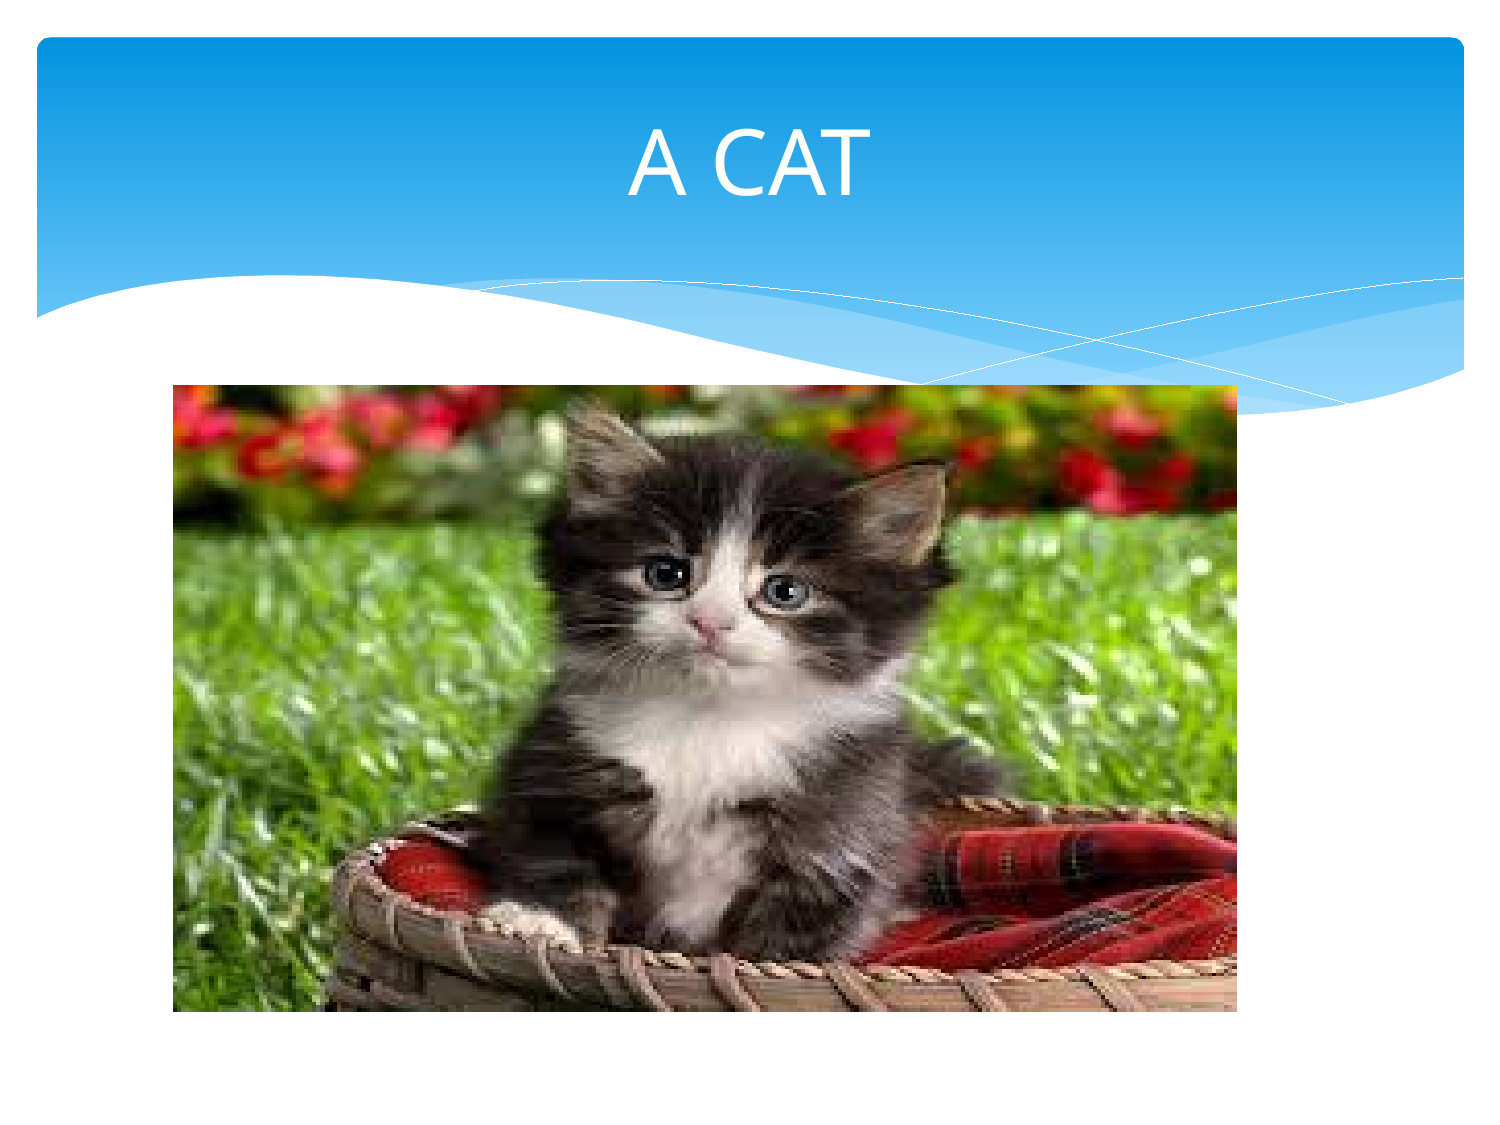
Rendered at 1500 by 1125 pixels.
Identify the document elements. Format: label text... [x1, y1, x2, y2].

title A CAT [75, 55, 1425, 261]
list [172, 385, 1237, 1012]
